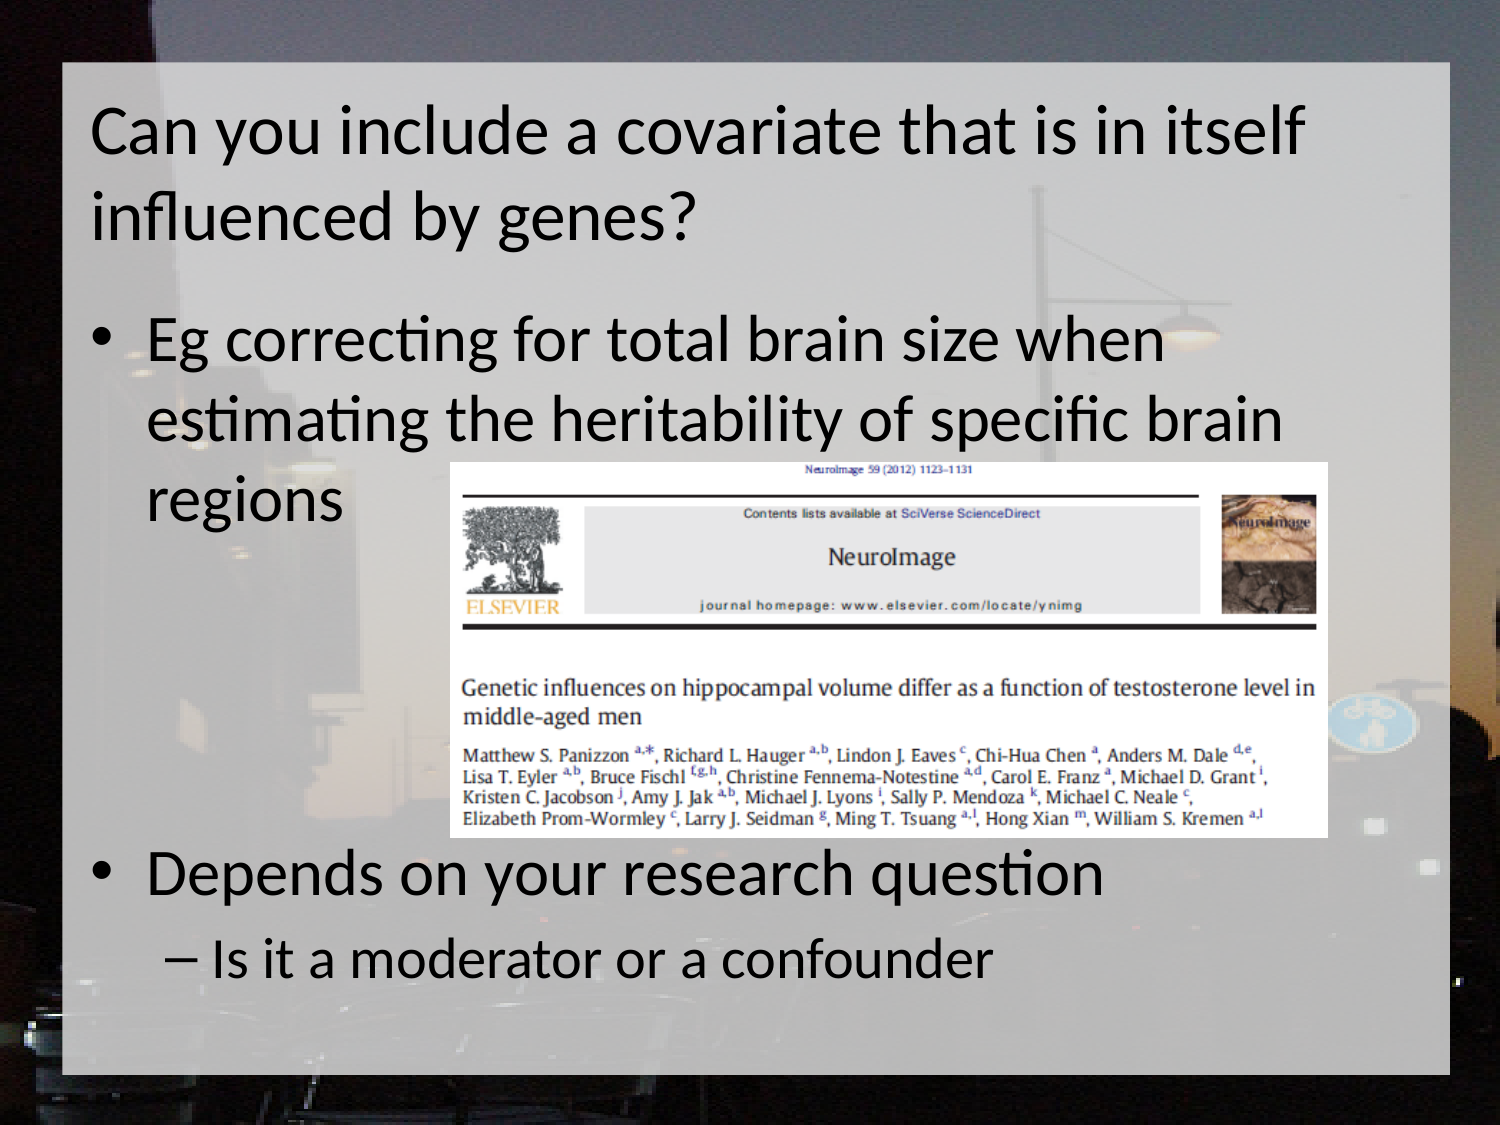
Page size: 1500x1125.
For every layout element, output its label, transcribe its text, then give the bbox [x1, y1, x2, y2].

title Can you include a covariate that is in itself influenced by genes? [75, 75, 1425, 263]
text_box [60, 60, 1452, 1077]
picture [0, 0, 1500, 1125]
list Eg correcting for total brain size when estimating the heritability of specific brain regions Depends on your research question Is it a moderator or a confounder [75, 287, 1425, 1075]
